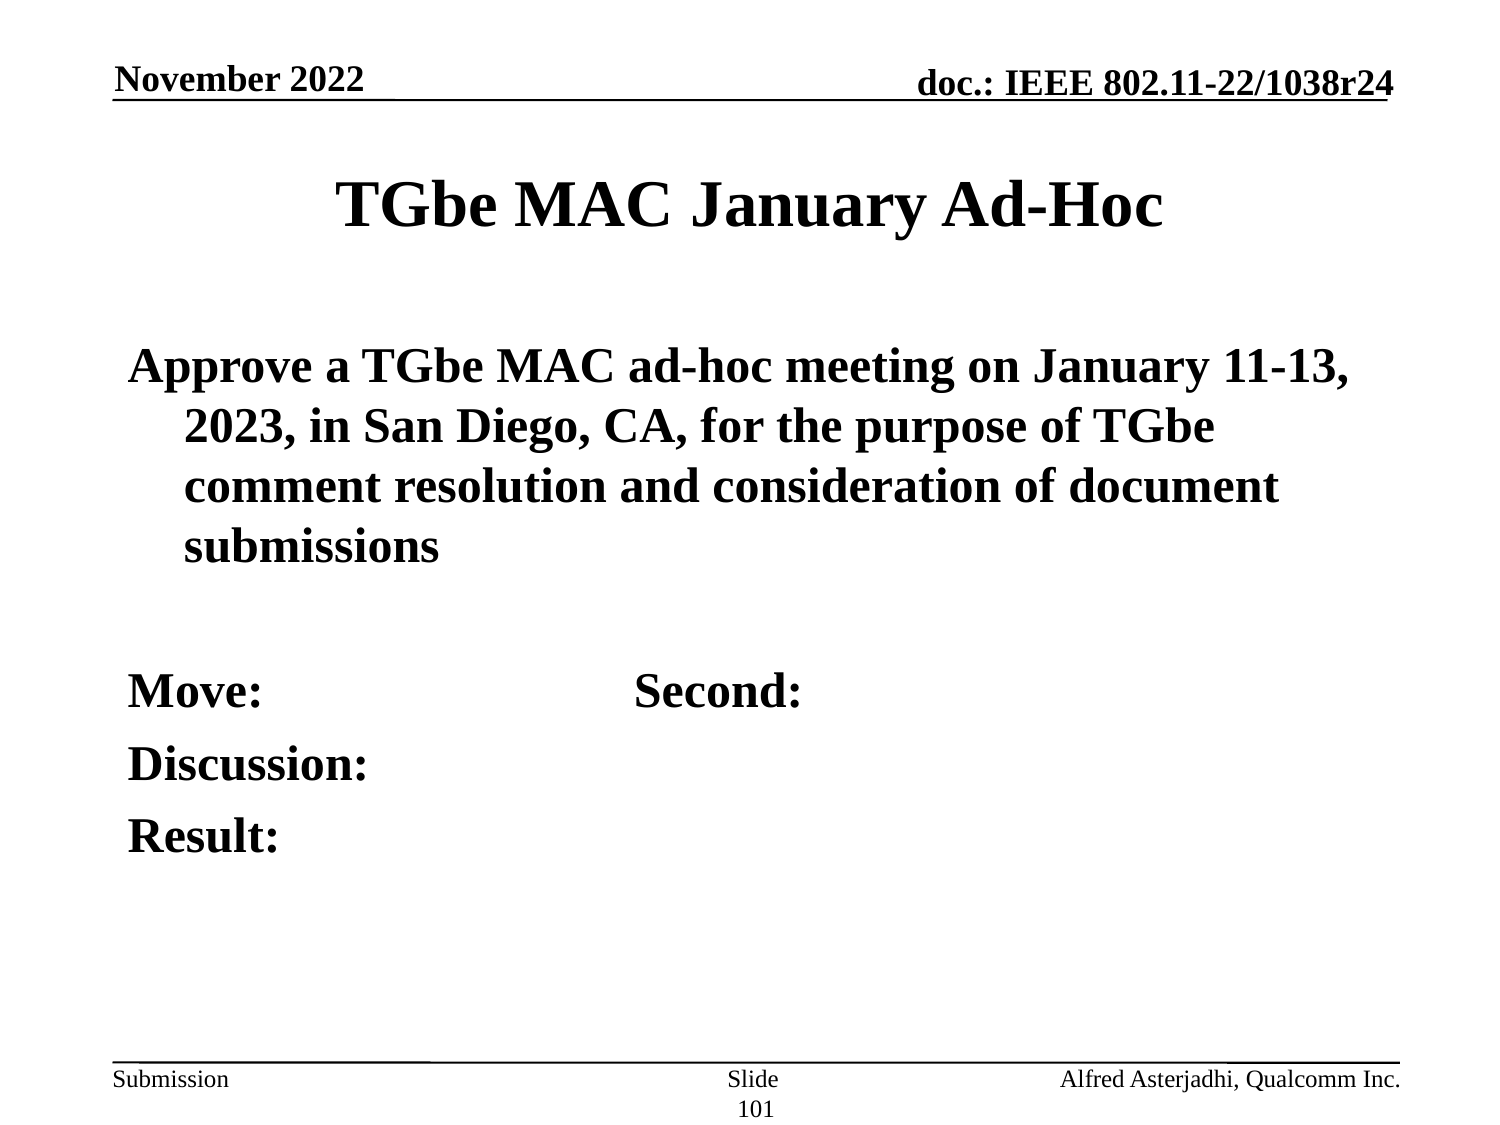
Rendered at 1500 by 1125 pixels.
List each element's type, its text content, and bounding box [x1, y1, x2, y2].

slide_number Slide 101 [712, 1061, 800, 1123]
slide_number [114, 54, 423, 100]
title TGbe MAC January Ad-Hoc [112, 112, 1388, 288]
footer Alfred Asterjadhi, Qualcomm Inc. [878, 1061, 1402, 1093]
list Approve a TGbe MAC ad-hoc meeting on January 11-13, 2023, in San Diego, CA, for the purpose of TGbe comment resolution and consideration of document submissions Move: Second: Discussion: Result: [112, 324, 1388, 1000]
